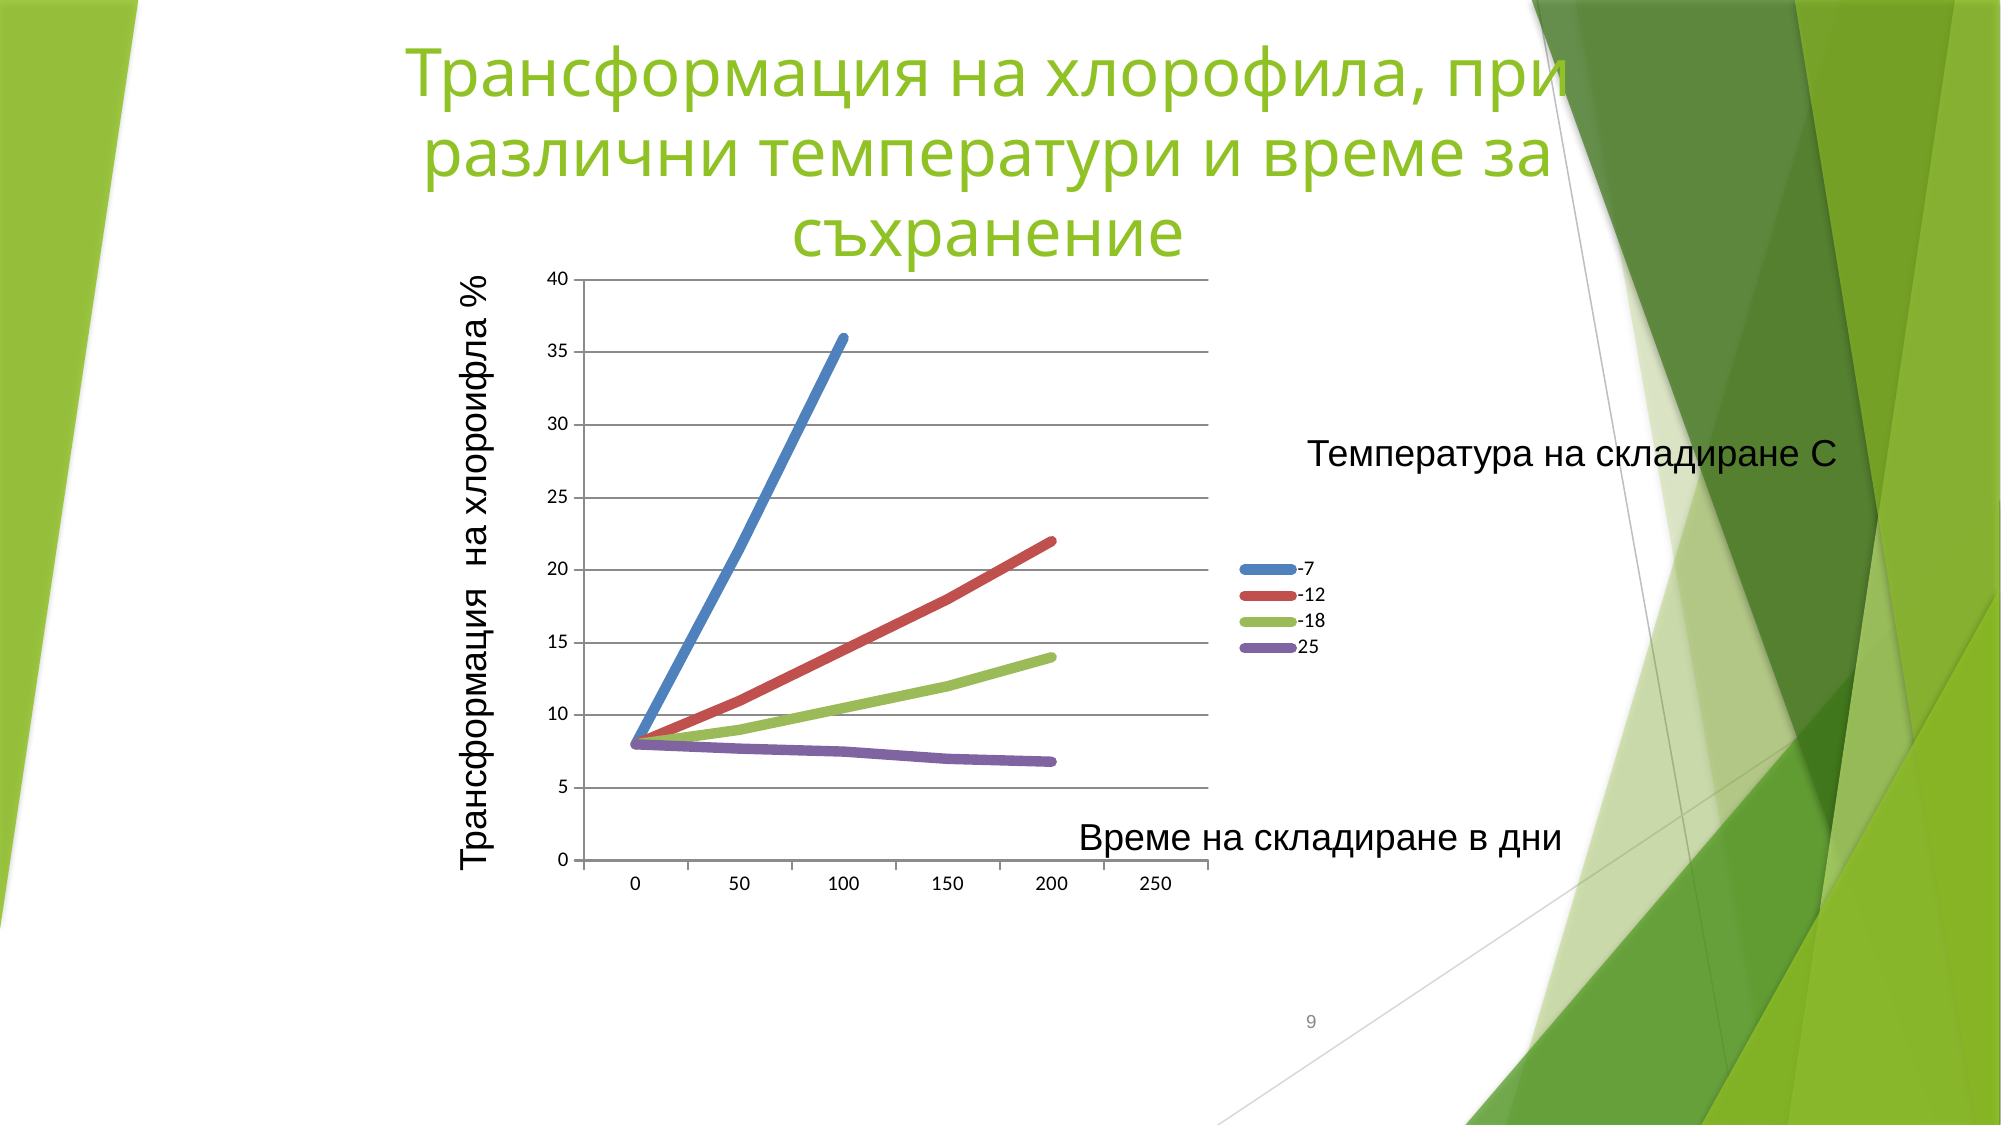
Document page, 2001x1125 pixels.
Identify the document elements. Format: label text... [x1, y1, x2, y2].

chart [523, 259, 1346, 959]
text_box Време на складиране в дни [1350, 805, 1578, 866]
text_box Трансформация на хлороифла % [441, 259, 501, 887]
slide_number 9 [1182, 991, 1332, 1051]
text_box Температура на складиране C [1350, 422, 1853, 482]
title Трансформация на хлорофила, при различни температури и време за съхранение [350, 35, 1627, 278]
